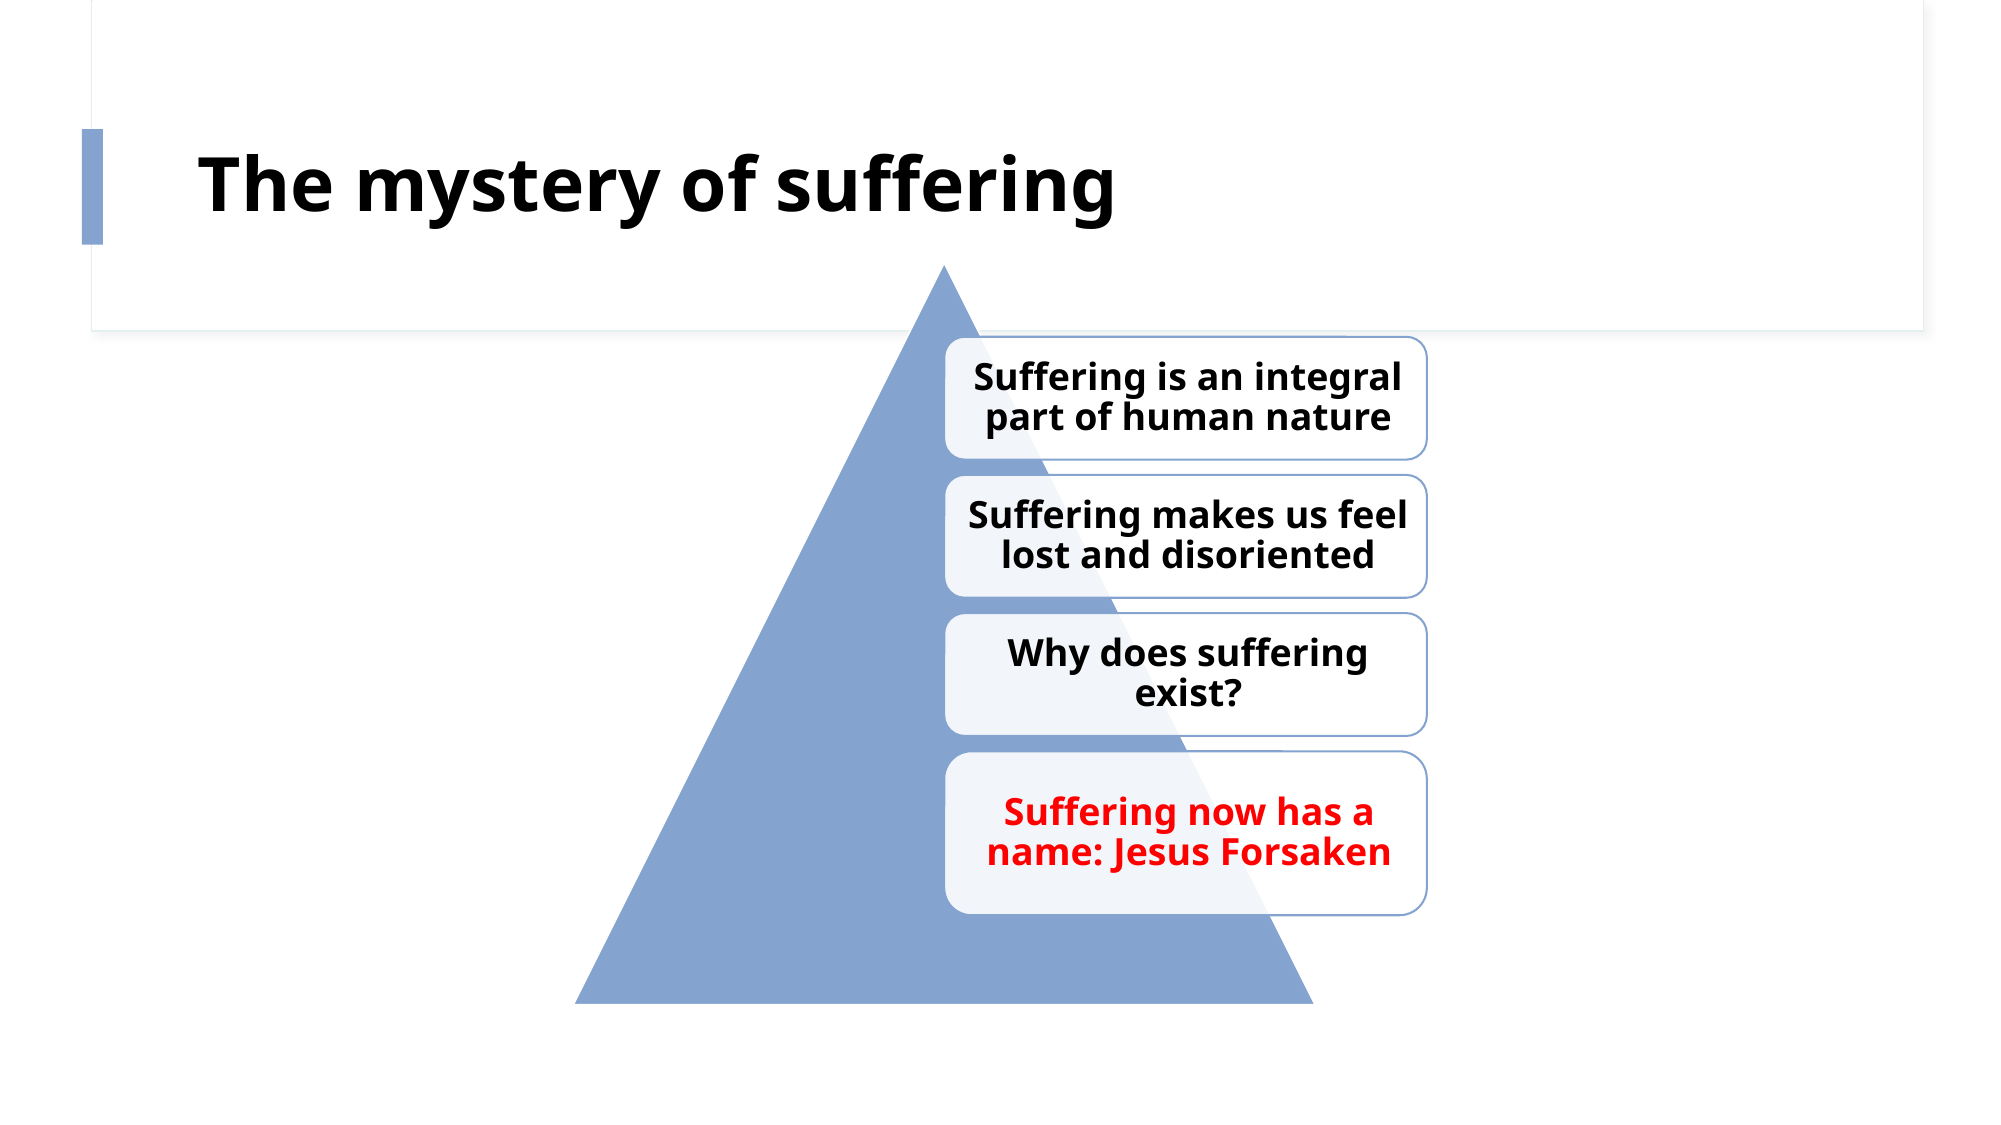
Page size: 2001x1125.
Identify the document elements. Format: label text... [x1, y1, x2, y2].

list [324, 262, 1675, 1005]
title The mystery of suffering [183, 90, 1851, 284]
